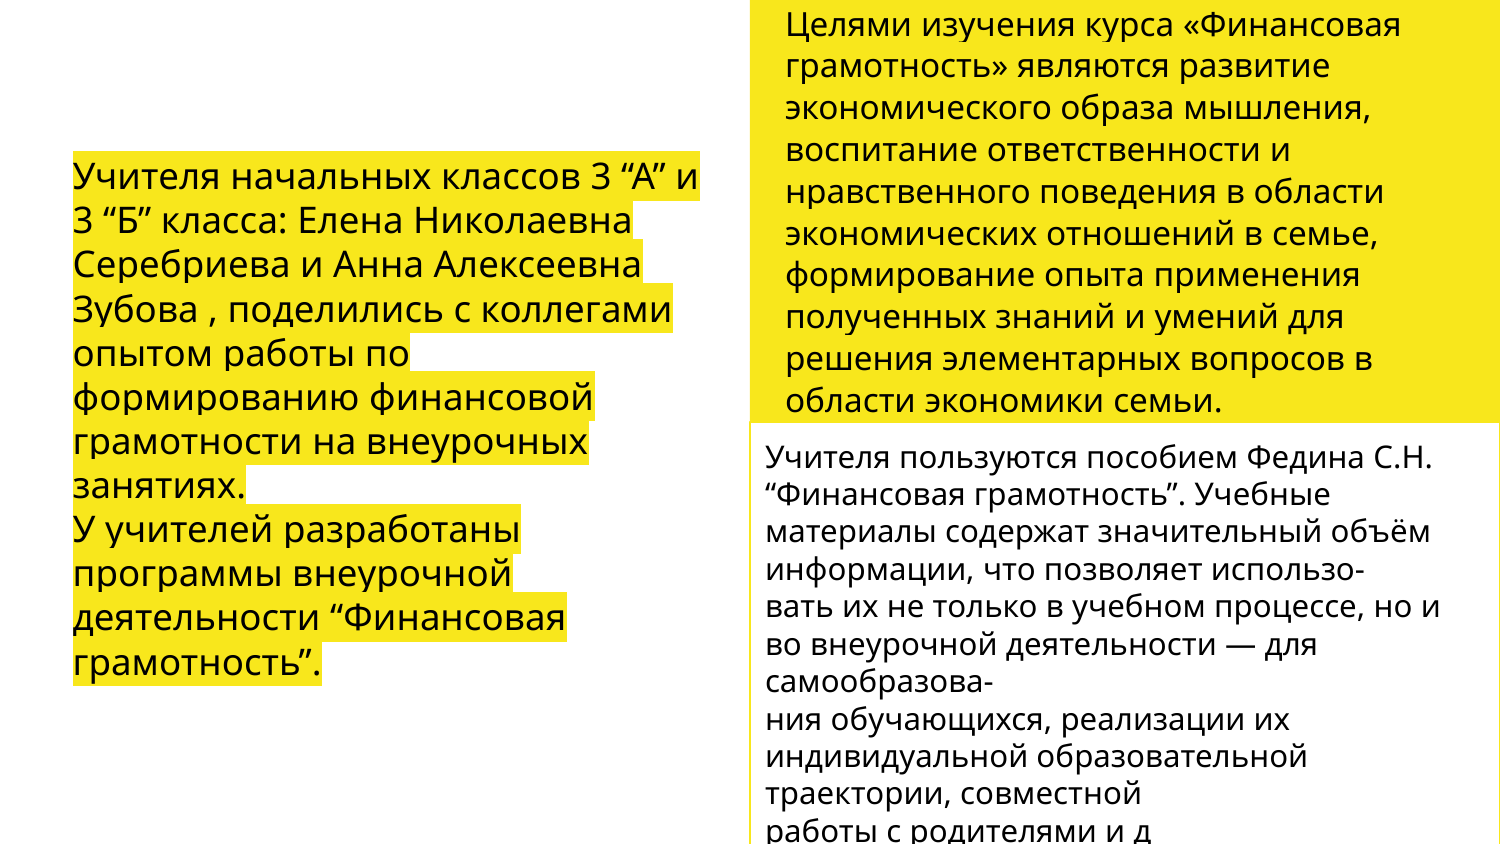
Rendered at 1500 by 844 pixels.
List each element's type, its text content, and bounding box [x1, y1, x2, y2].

title Учителя начальных классов 3 “А” и 3 “Б” класса: Елена Николаевна Серебриева и Анна Алексеевна Зубова , поделились с коллегами опытом работы по формированию финансовой грамотности на внеурочных занятиях. У учителей разработаны программы внеурочной деятельности “Финансовая грамотность”. [57, 137, 722, 706]
list Целями изучения курса «Финансовая грамотность» являются развитие экономического образа мышления, воспитание ответственности и нравственного поведения в области экономических отношений в семье, формирование опыта применения полученных знаний и умений для решения элементарных вопросов в области экономики семьи. [769, 0, 1434, 421]
text_box Учителя пользуются пособием Федина С.Н. “Финансовая грамотность”. Учебные материалы содержат значительный объём информации, что позволяет использо- вать их не только в учебном процессе, но и во внеурочной деятельности — для самообразова- ния обучающихся, реализации их индивидуальной образовательной траектории, совместной работы с родителями и д [749, 421, 1500, 844]
